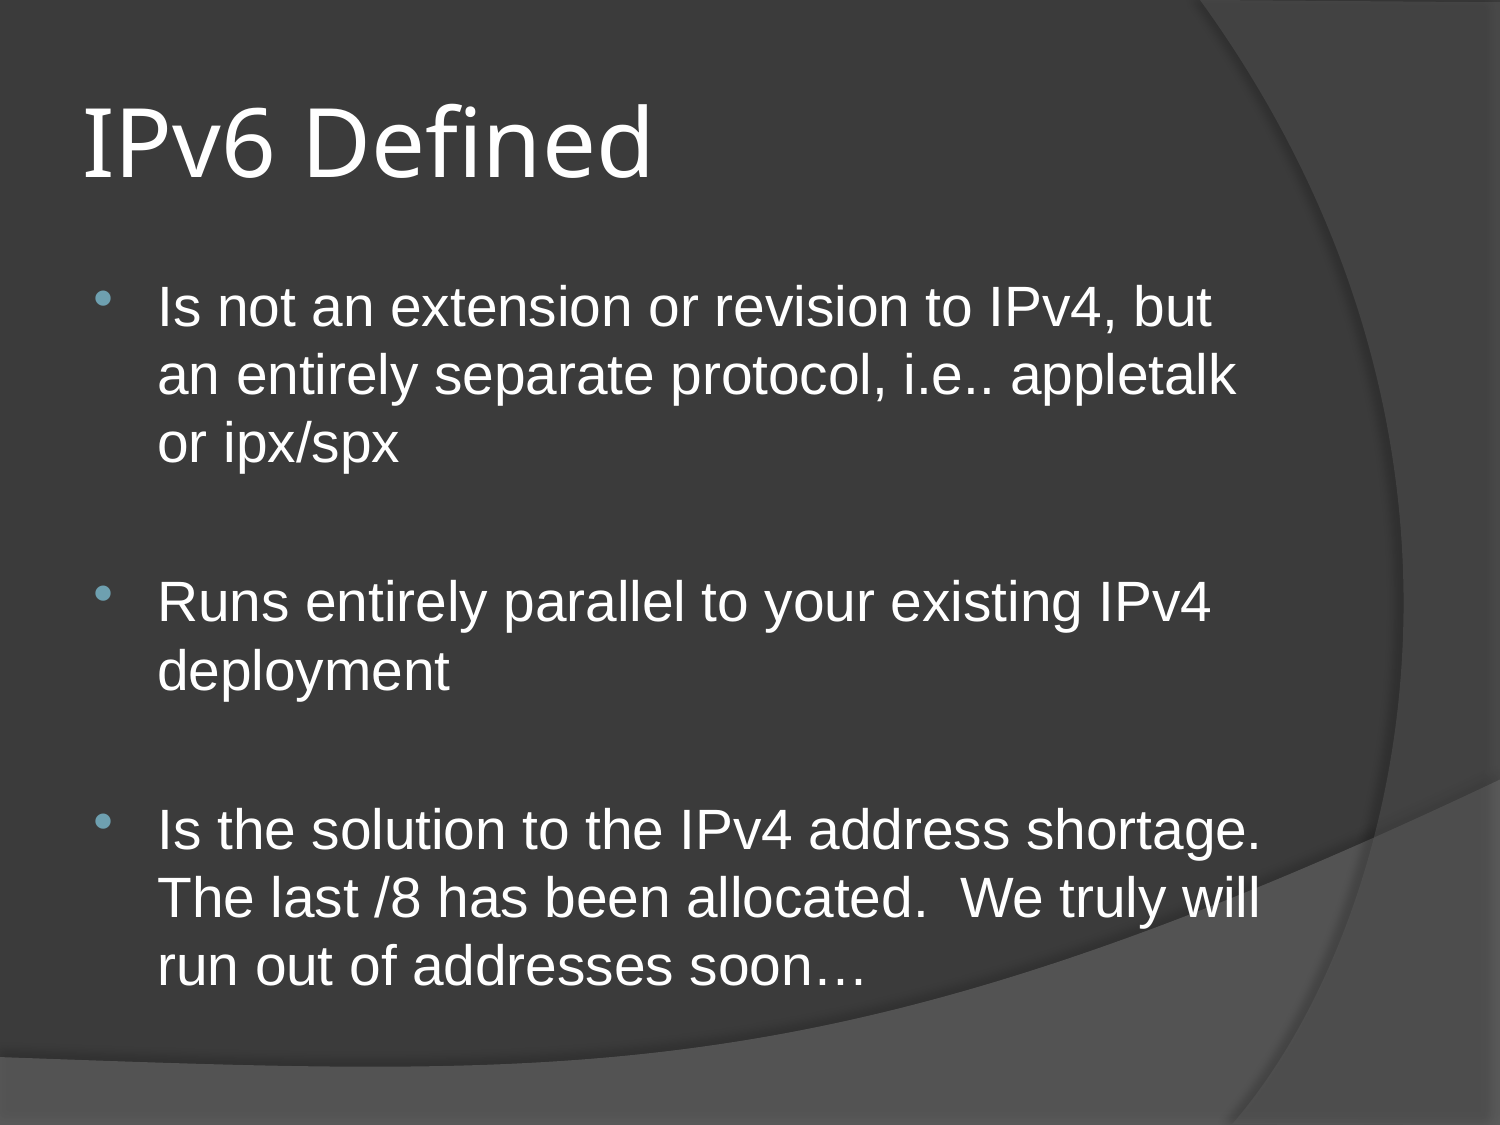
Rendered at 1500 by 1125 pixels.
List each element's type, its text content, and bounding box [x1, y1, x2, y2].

list Is not an extension or revision to IPv4, but an entirely separate protocol, i.e.. appletalk or ipx/spx Runs entirely parallel to your existing IPv4 deployment Is the solution to the IPv4 address shortage. The last /8 has been allocated. We truly will run out of addresses soon… [75, 262, 1300, 1005]
title IPv6 Defined [75, 45, 1300, 233]
